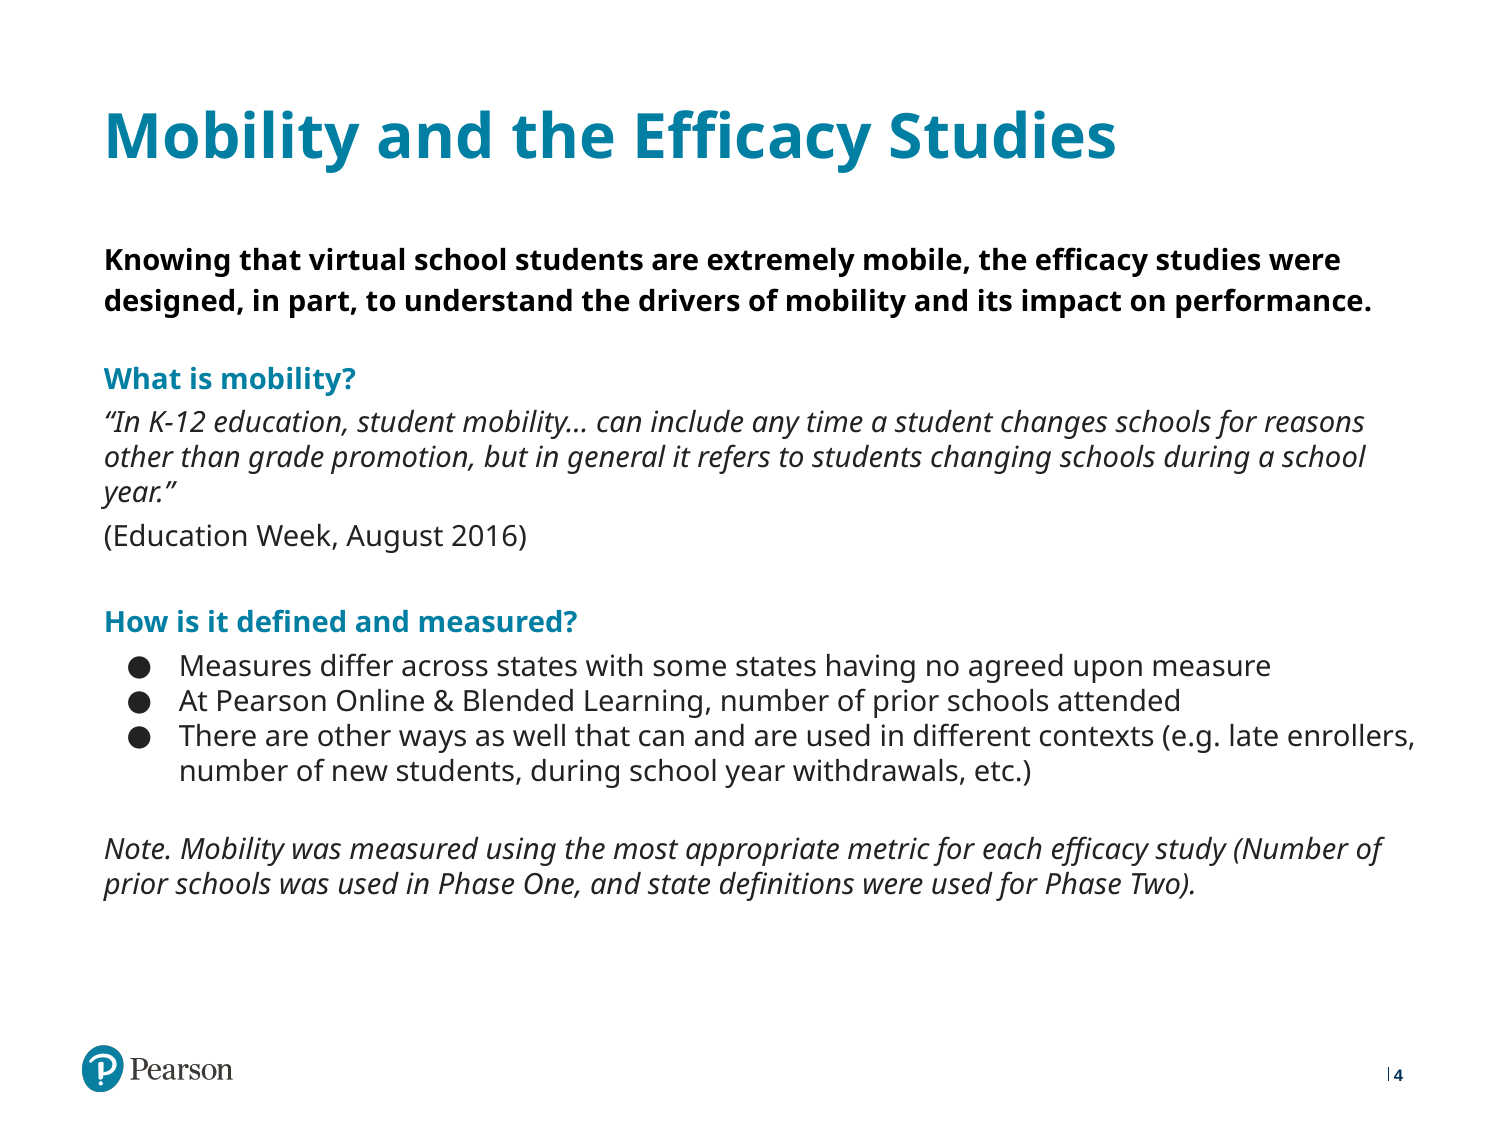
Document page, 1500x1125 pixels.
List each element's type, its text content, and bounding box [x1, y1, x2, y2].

slide_number 4 [1393, 1064, 1465, 1086]
title Mobility and the Efficacy Studies [88, 68, 1232, 219]
picture [82, 1045, 97, 1061]
picture [108, 1045, 233, 1092]
picture [82, 1078, 93, 1092]
picture [90, 1054, 116, 1079]
list Knowing that virtual school students are extremely mobile, the efficacy studies were designed, in part, to understand the drivers of mobility and its impact on performance. What is mobility? “In K-12 education, student mobility... can include any time a student changes schools for reasons other than grade promotion, but in general it refers to students changing schools during a school year.” (Education Week, August 2016) How is it defined and measured? Measures differ across states with some states having no agreed upon measure At Pearson Online & Blended Learning, number of prior schools attended There are other ways as well that can and are used in different contexts (e.g. late enrollers, number of new students, during school year withdrawals, etc.) Note. Mobility was measured using the most appropriate metric for each efficacy study (Number of prior schools was used in Phase One, and state definitions were used for Phase Two). [88, 219, 1434, 990]
